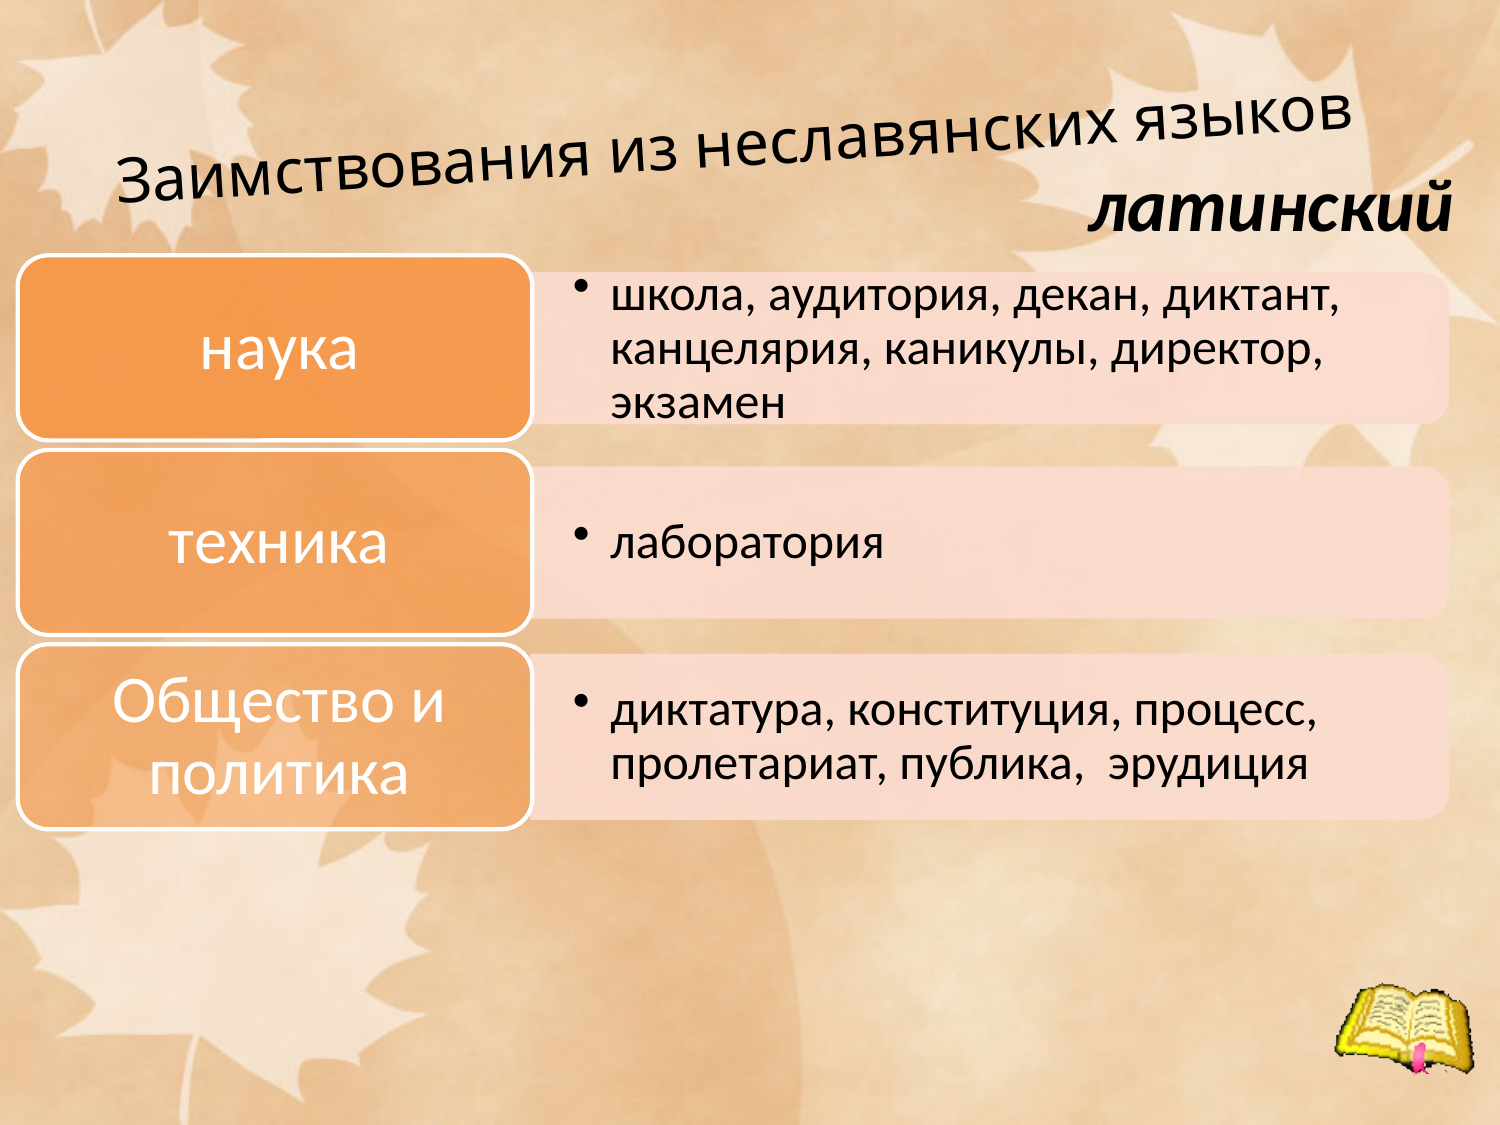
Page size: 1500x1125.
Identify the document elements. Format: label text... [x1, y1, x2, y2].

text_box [17, 255, 1448, 830]
picture [0, 0, 1500, 1125]
title Заимствования из неславянских языков [57, 29, 1410, 253]
text_box латинский [1042, 148, 1500, 254]
